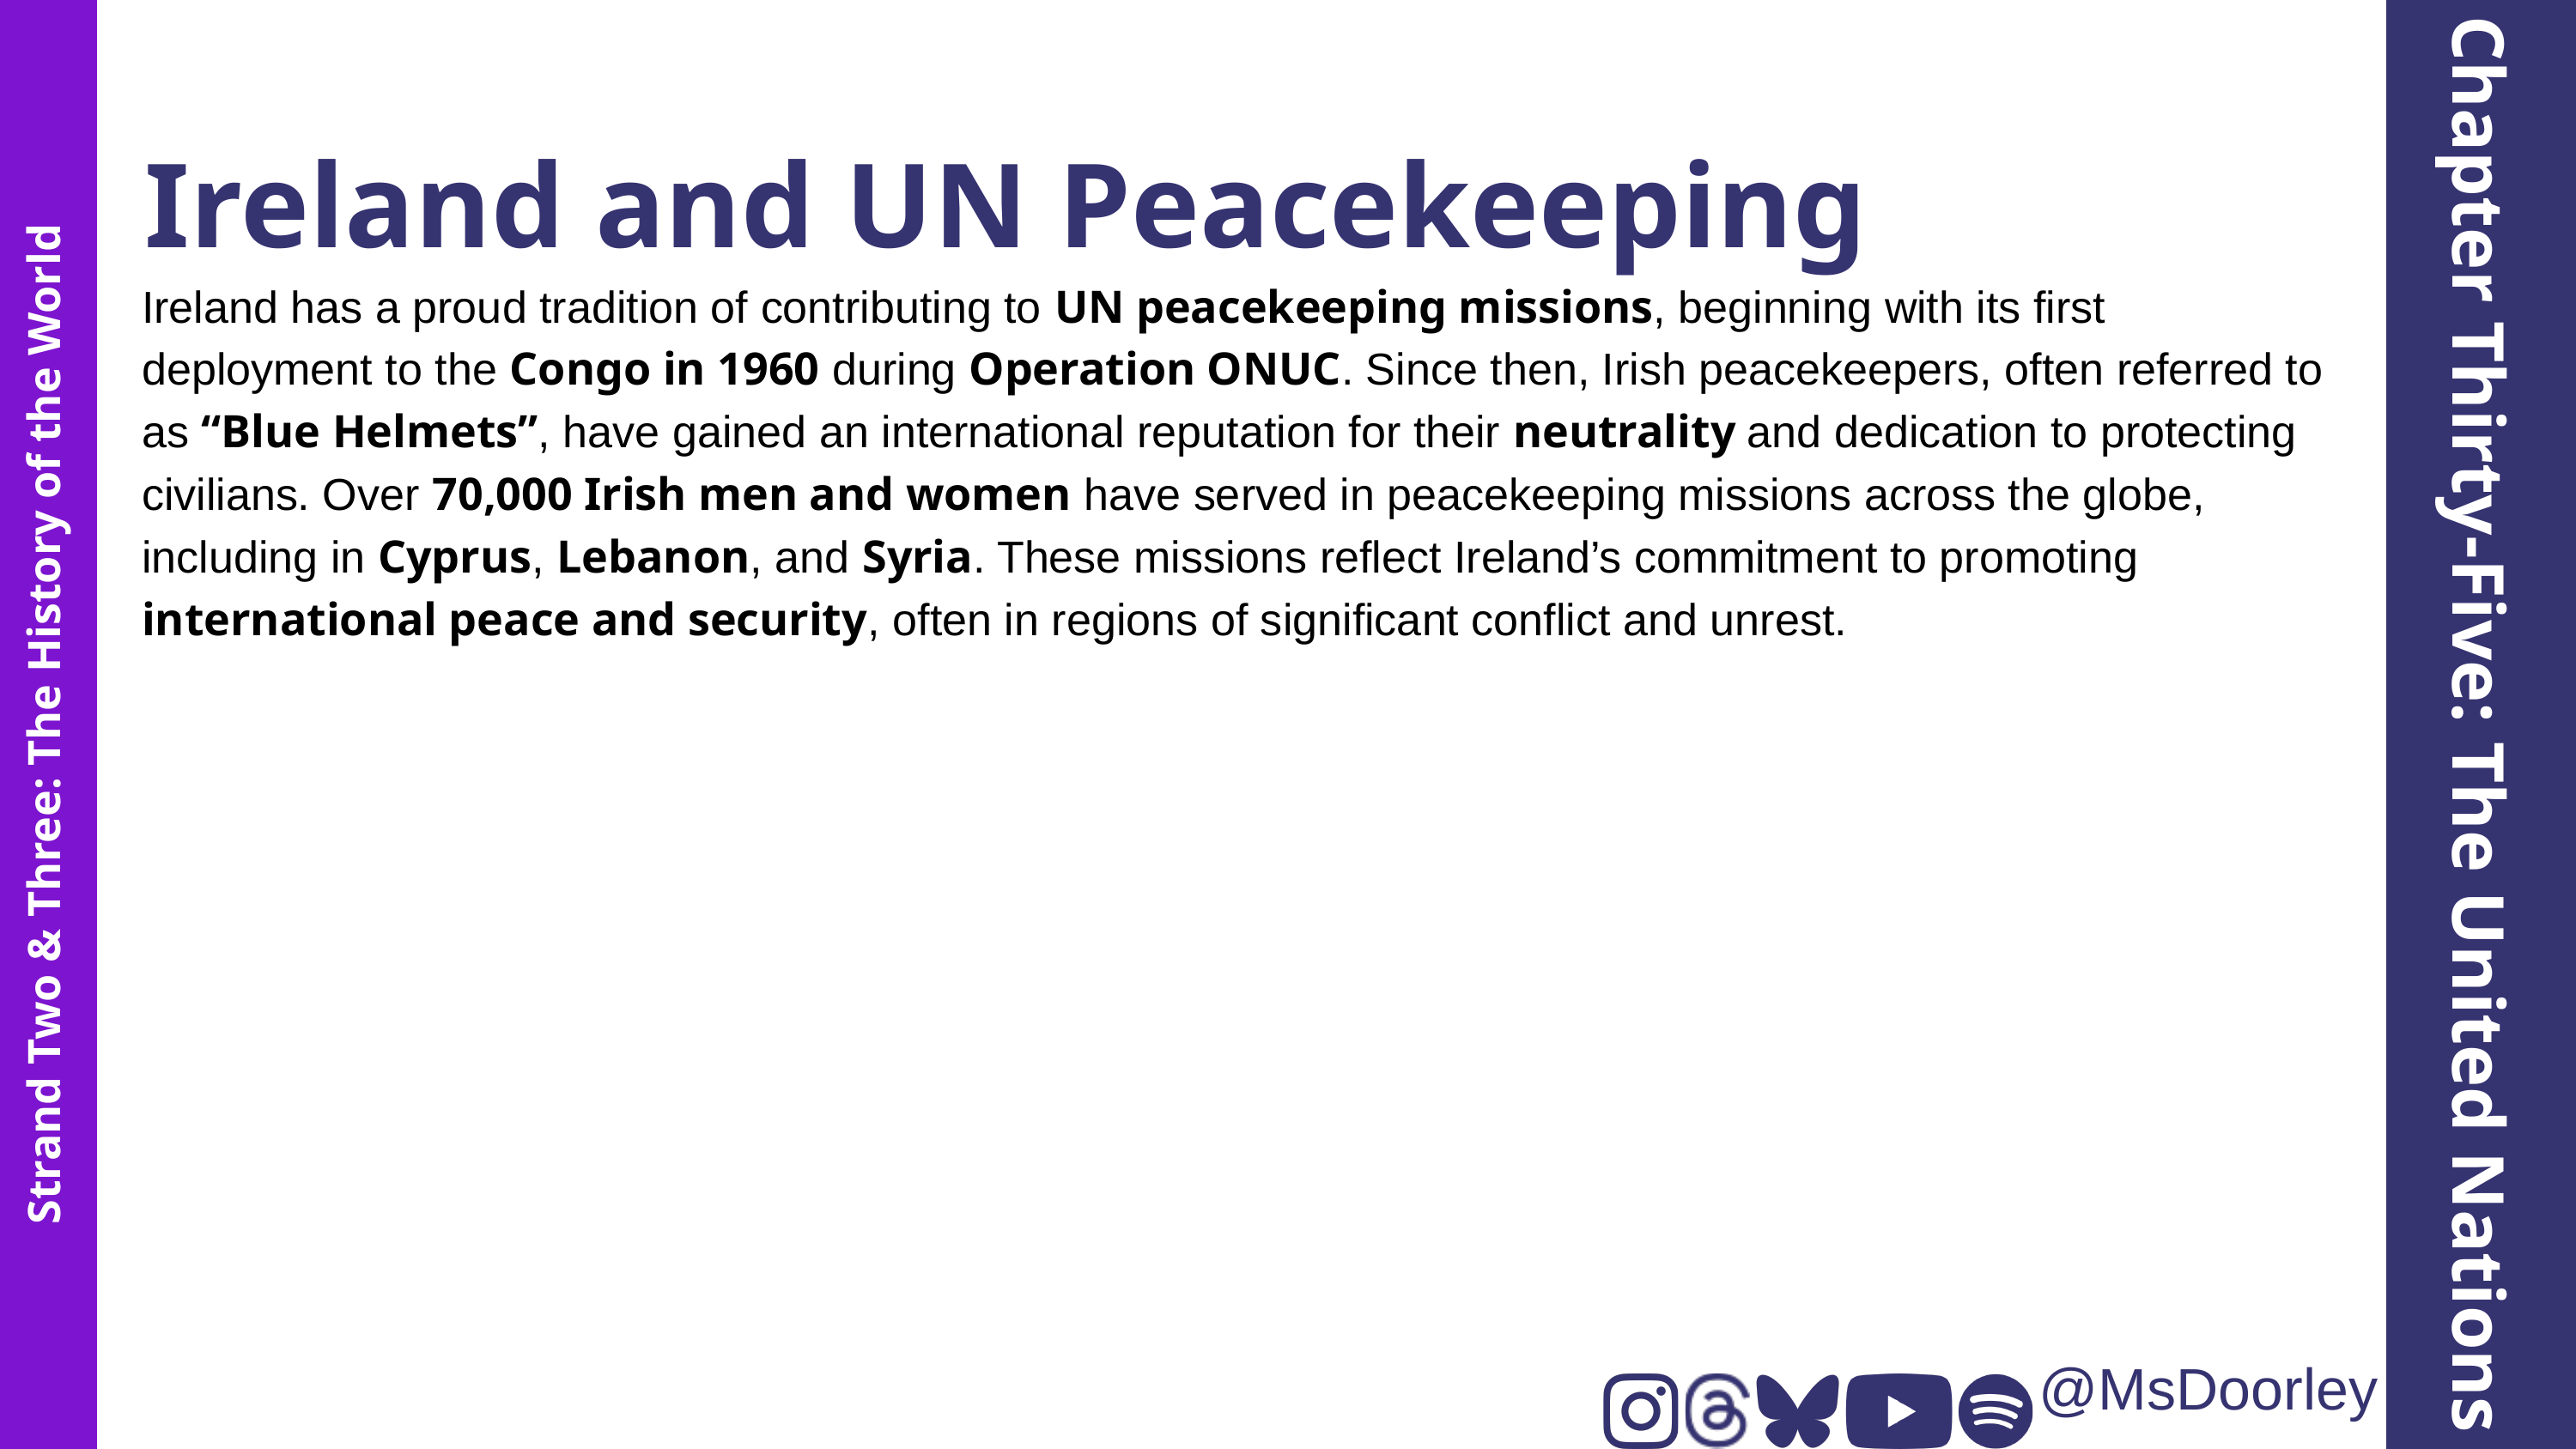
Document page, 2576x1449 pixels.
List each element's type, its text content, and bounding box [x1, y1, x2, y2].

text_box Ireland has a proud tradition of contributing to UN peacekeeping missions, beginning with its first deployment to the Congo in 1960 during Operation ONUC. Since then, Irish peacekeepers, often referred to as “Blue Helmets”, have gained an international reputation for their neutrality and dedication to protecting civilians. Over 70,000 Irish men and women have served in peacekeeping missions across the globe, including in Cyprus, Lebanon, and Syria. These missions reflect Ireland’s commitment to promoting international peace and security, often in regions of significant conflict and unrest. [142, 269, 2341, 646]
text_box Ireland and UN Peacekeeping [144, 108, 2361, 272]
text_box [1603, 1373, 2386, 1449]
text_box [2385, 0, 2576, 1449]
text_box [0, 0, 97, 1449]
